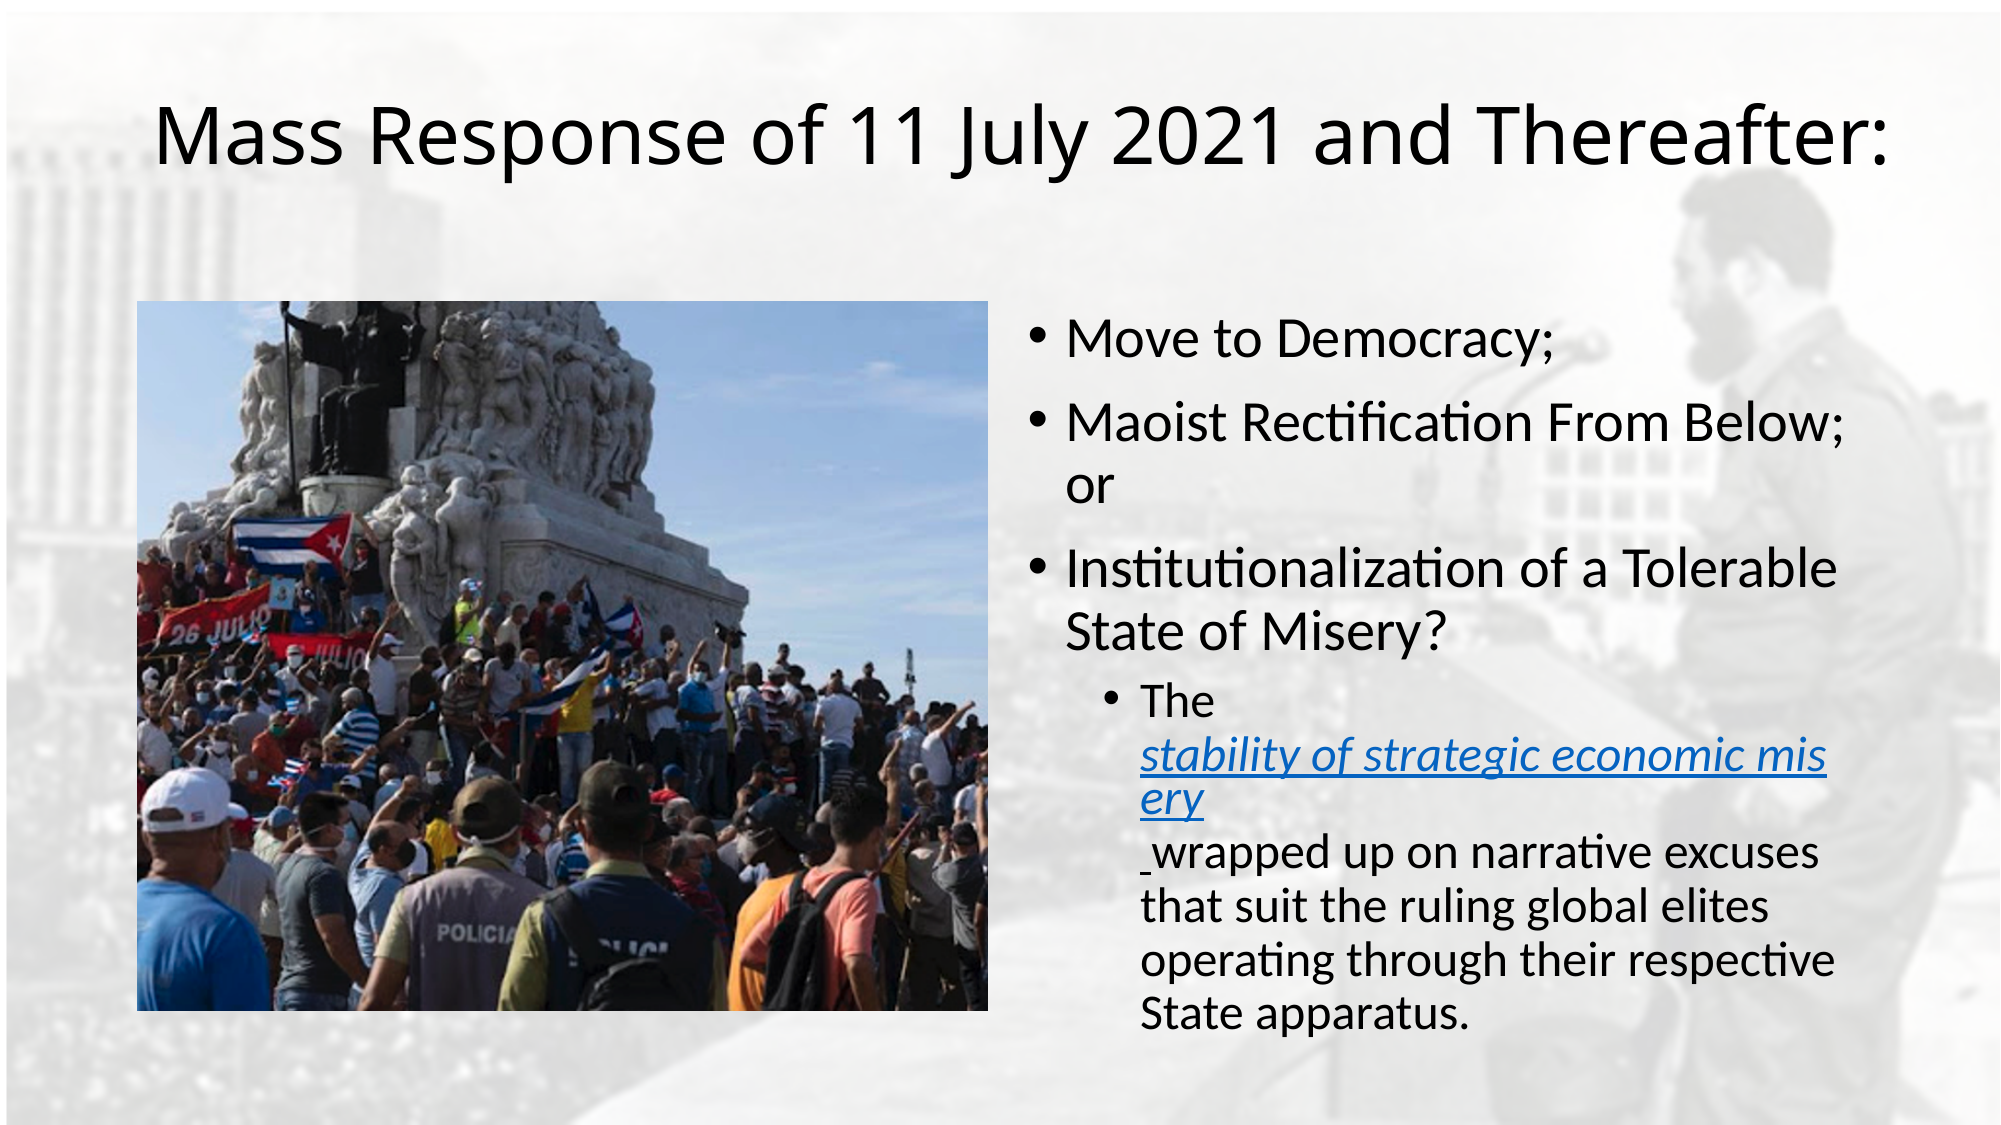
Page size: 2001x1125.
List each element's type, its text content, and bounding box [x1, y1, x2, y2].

title Mass Response of 11 July 2021 and Thereafter: [137, 59, 2000, 278]
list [137, 301, 988, 1011]
list Move to Democracy; Maoist Rectification From Below; or Institutionalization of a Tolerable State of Misery? The stability of strategic economic misery wrapped up on narrative excuses that suit the ruling global elites operating through their respective State apparatus. [1012, 299, 1863, 1014]
